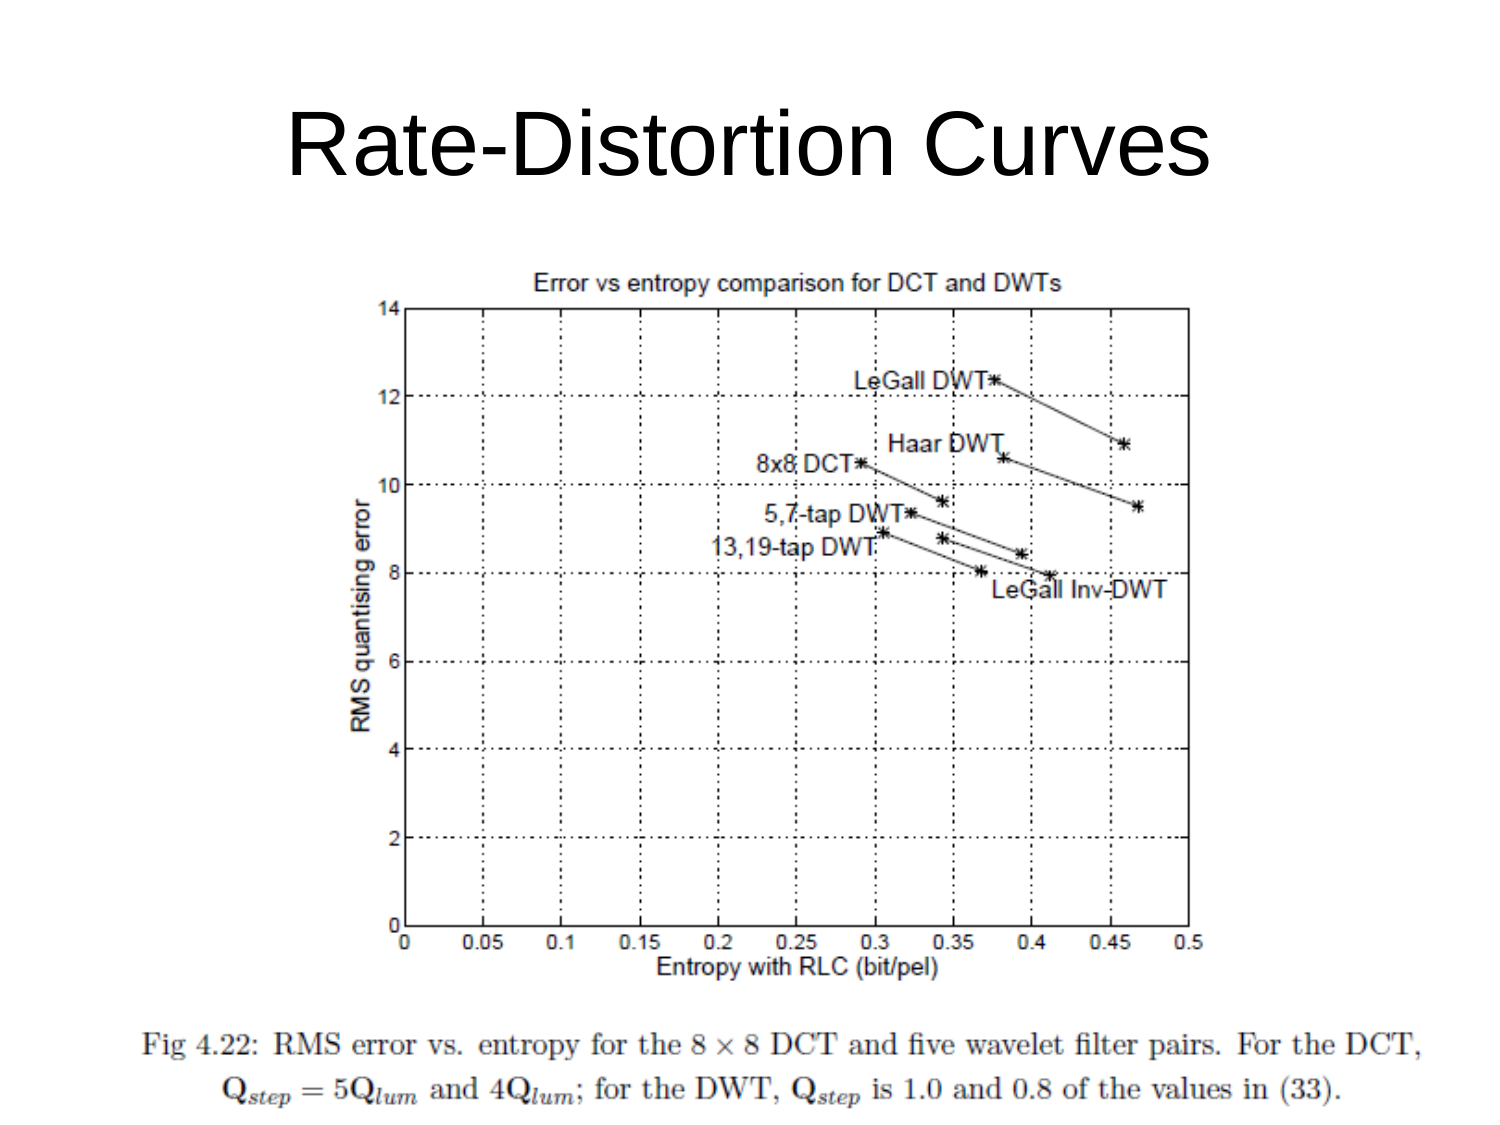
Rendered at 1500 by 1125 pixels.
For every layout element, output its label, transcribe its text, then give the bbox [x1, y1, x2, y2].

picture [88, 240, 1453, 1125]
title Rate-Distortion Curves [75, 45, 1425, 233]
